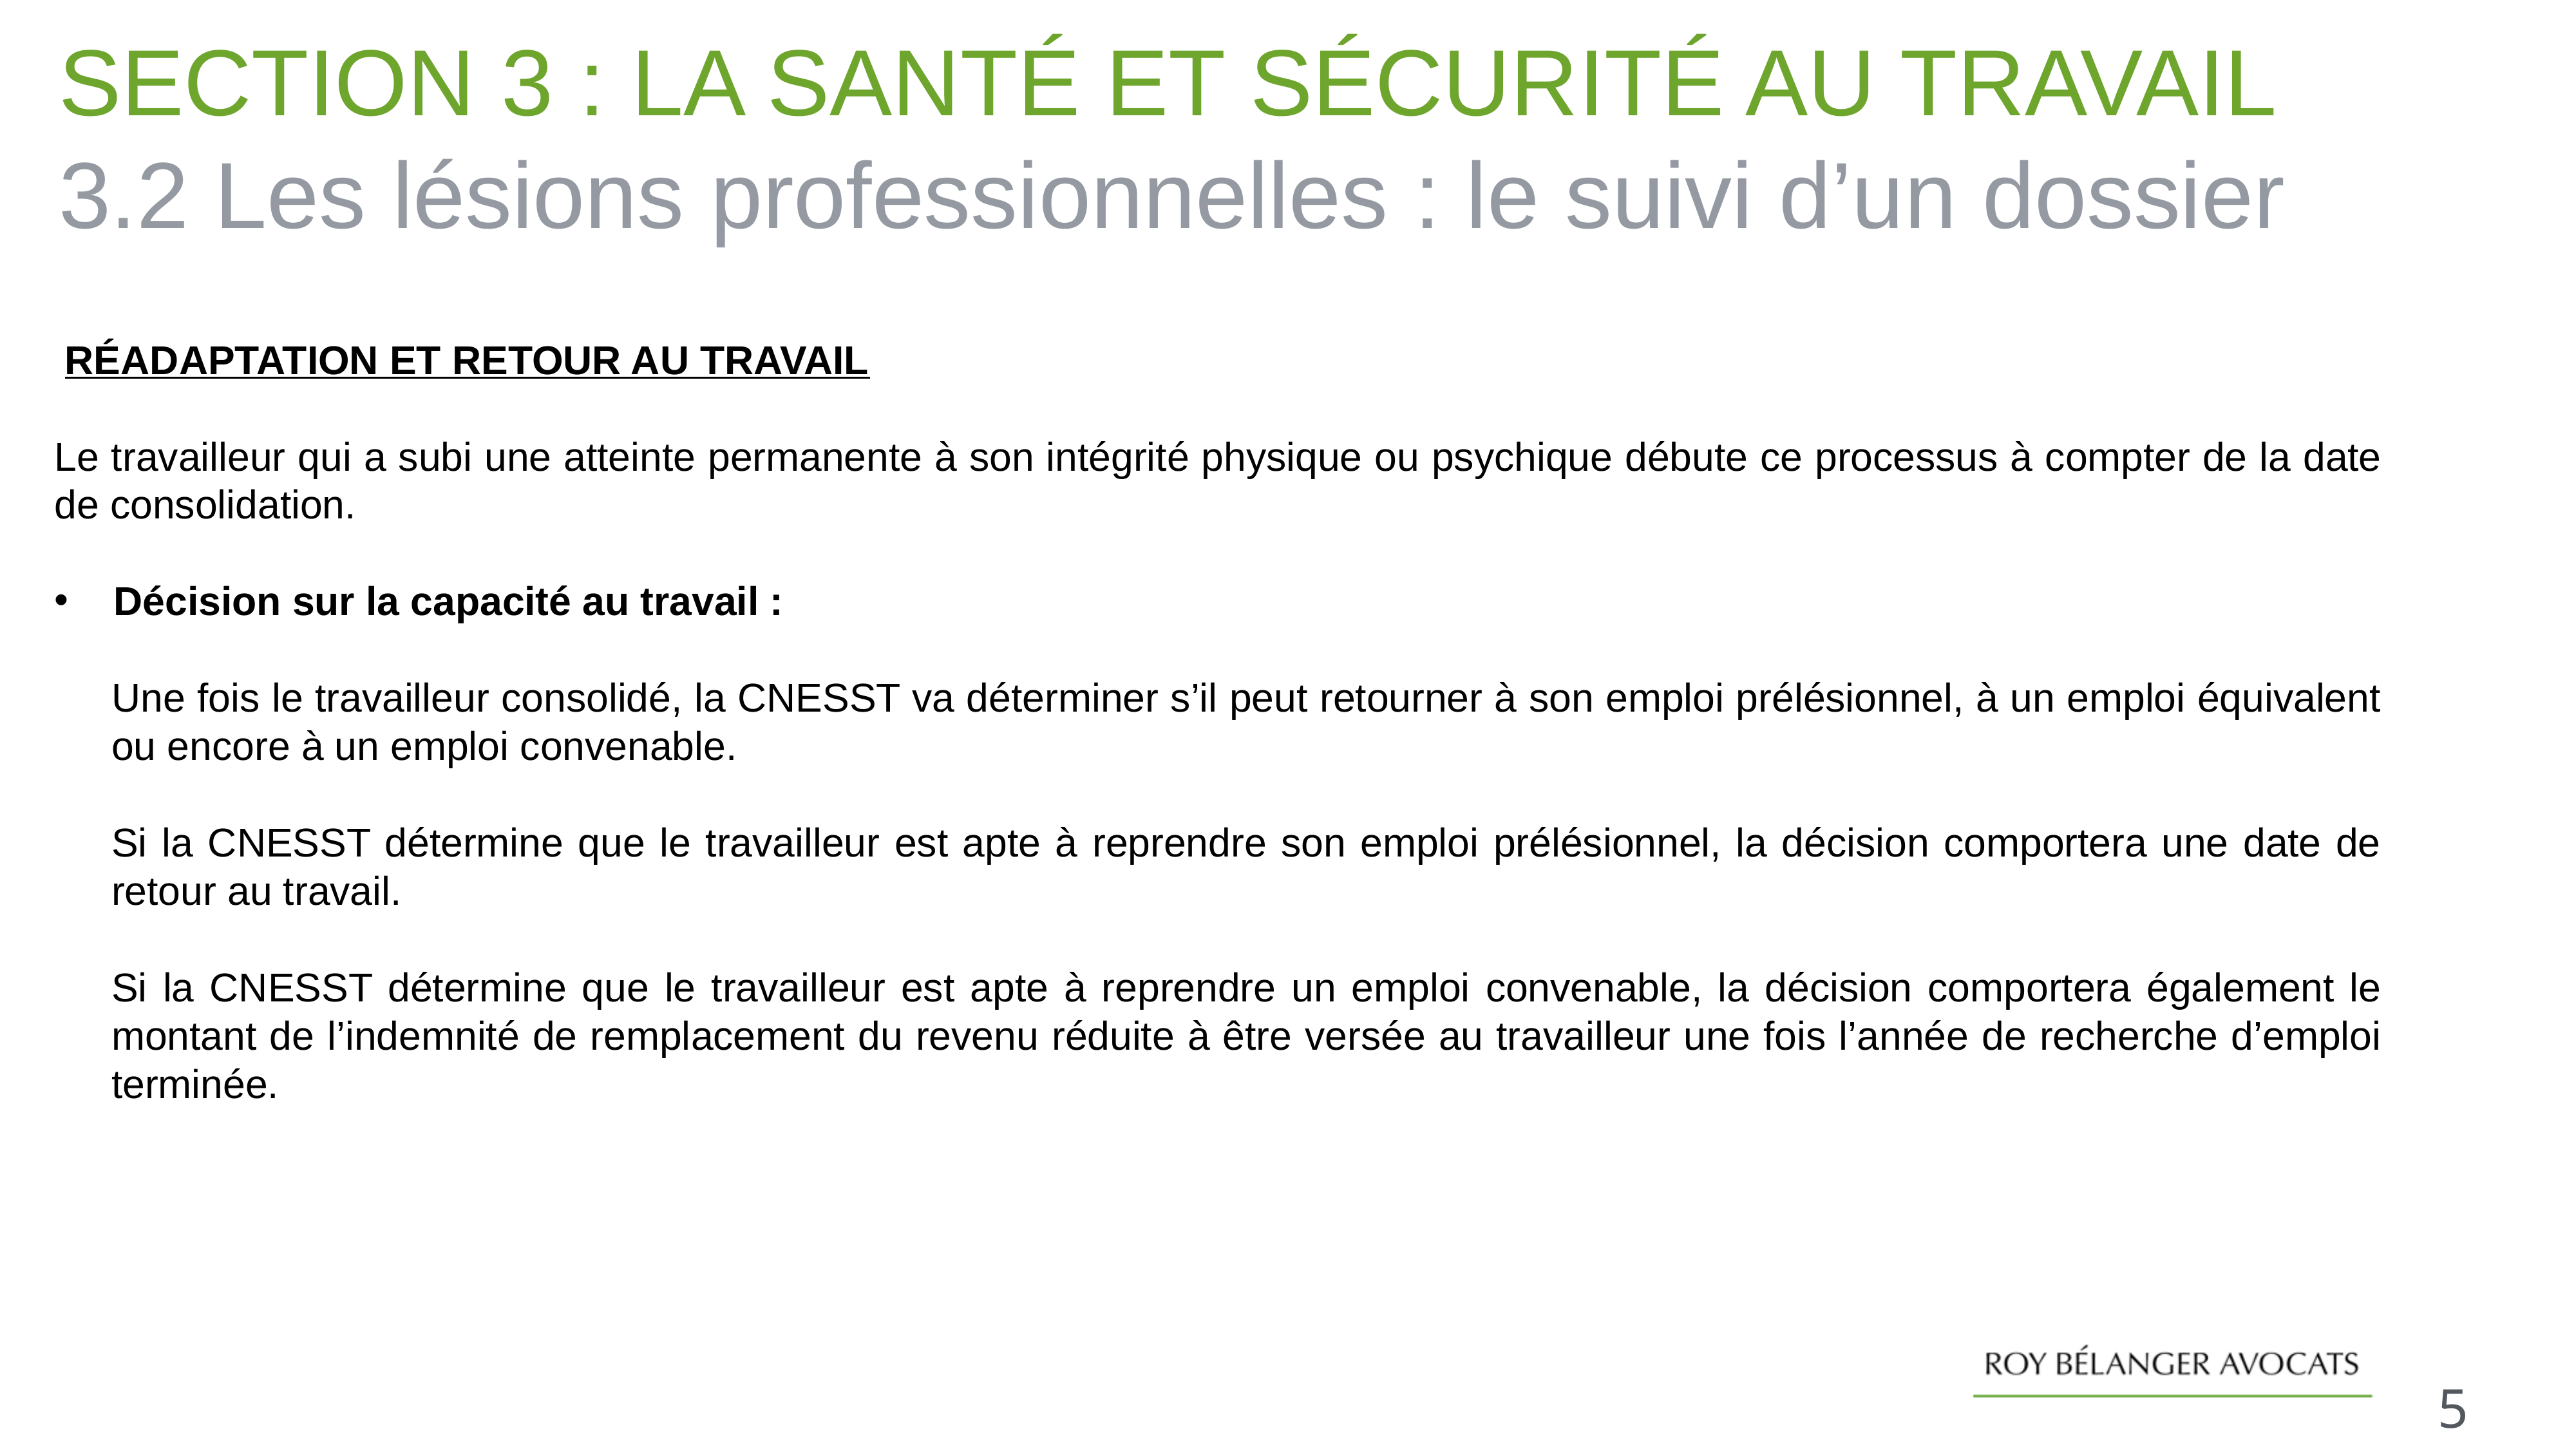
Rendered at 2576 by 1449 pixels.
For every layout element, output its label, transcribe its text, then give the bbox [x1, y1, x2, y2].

text_box RÉADAPTATION ET RETOUR AU TRAVAIL Le travailleur qui a subi une atteinte permanente à son intégrité physique ou psychique débute ce processus à compter de la date de consolidation. Décision sur la capacité au travail : Une fois le travailleur consolidé, la CNESST va déterminer s’il peut retourner à son emploi prélésionnel, à un emploi équivalent ou encore à un emploi convenable. Si la CNESST détermine que le travailleur est apte à reprendre son emploi prélésionnel, la décision comportera une date de retour au travail. Si la CNESST détermine que le travailleur est apte à reprendre un emploi convenable, la décision comportera également le montant de l’indemnité de remplacement du revenu réduite à être versée au travailleur une fois l’année de recherche d’emploi terminée. [49, 280, 2391, 1449]
picture [1949, 1323, 2391, 1416]
text_box SECTION 3 : LA SANTÉ ET SÉCURITÉ AU TRAVAIL 3.2 Les lésions professionnelles : le suivi d’un dossier [49, 17, 2505, 252]
slide_number 53 [2432, 1332, 2505, 1408]
